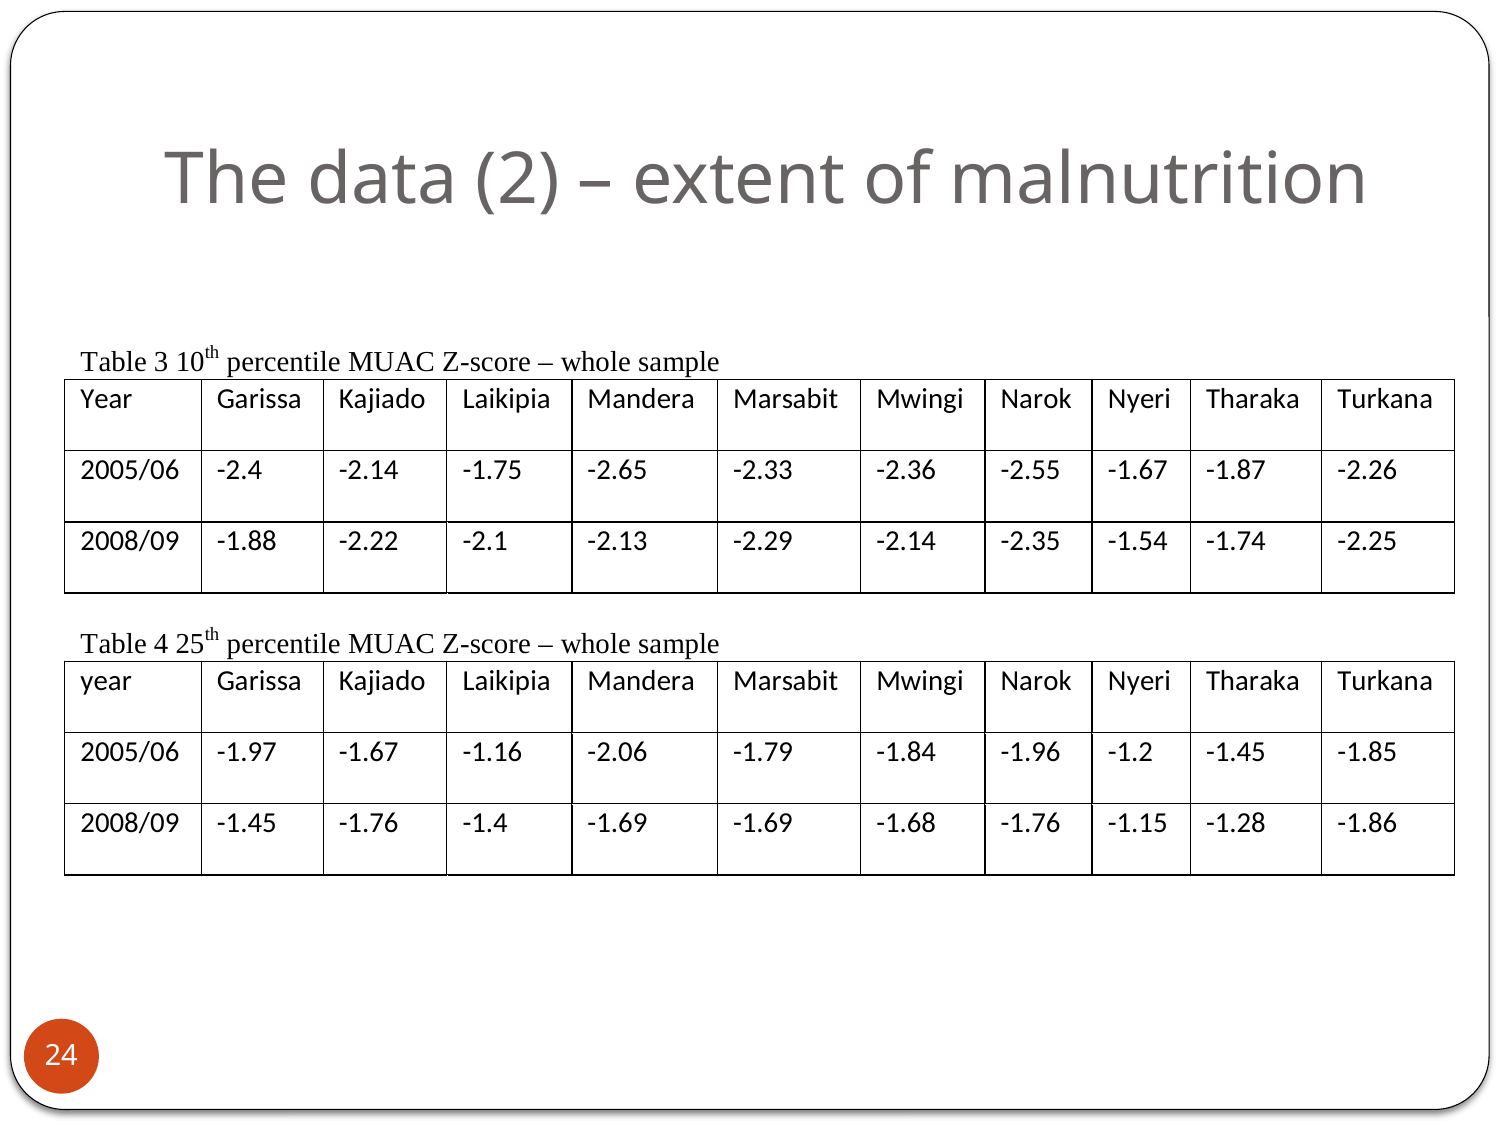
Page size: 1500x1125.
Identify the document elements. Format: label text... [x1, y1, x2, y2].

title The data (2) – extent of malnutrition [150, 45, 1425, 233]
picture [63, 345, 1500, 951]
slide_number 24 [23, 1018, 99, 1094]
